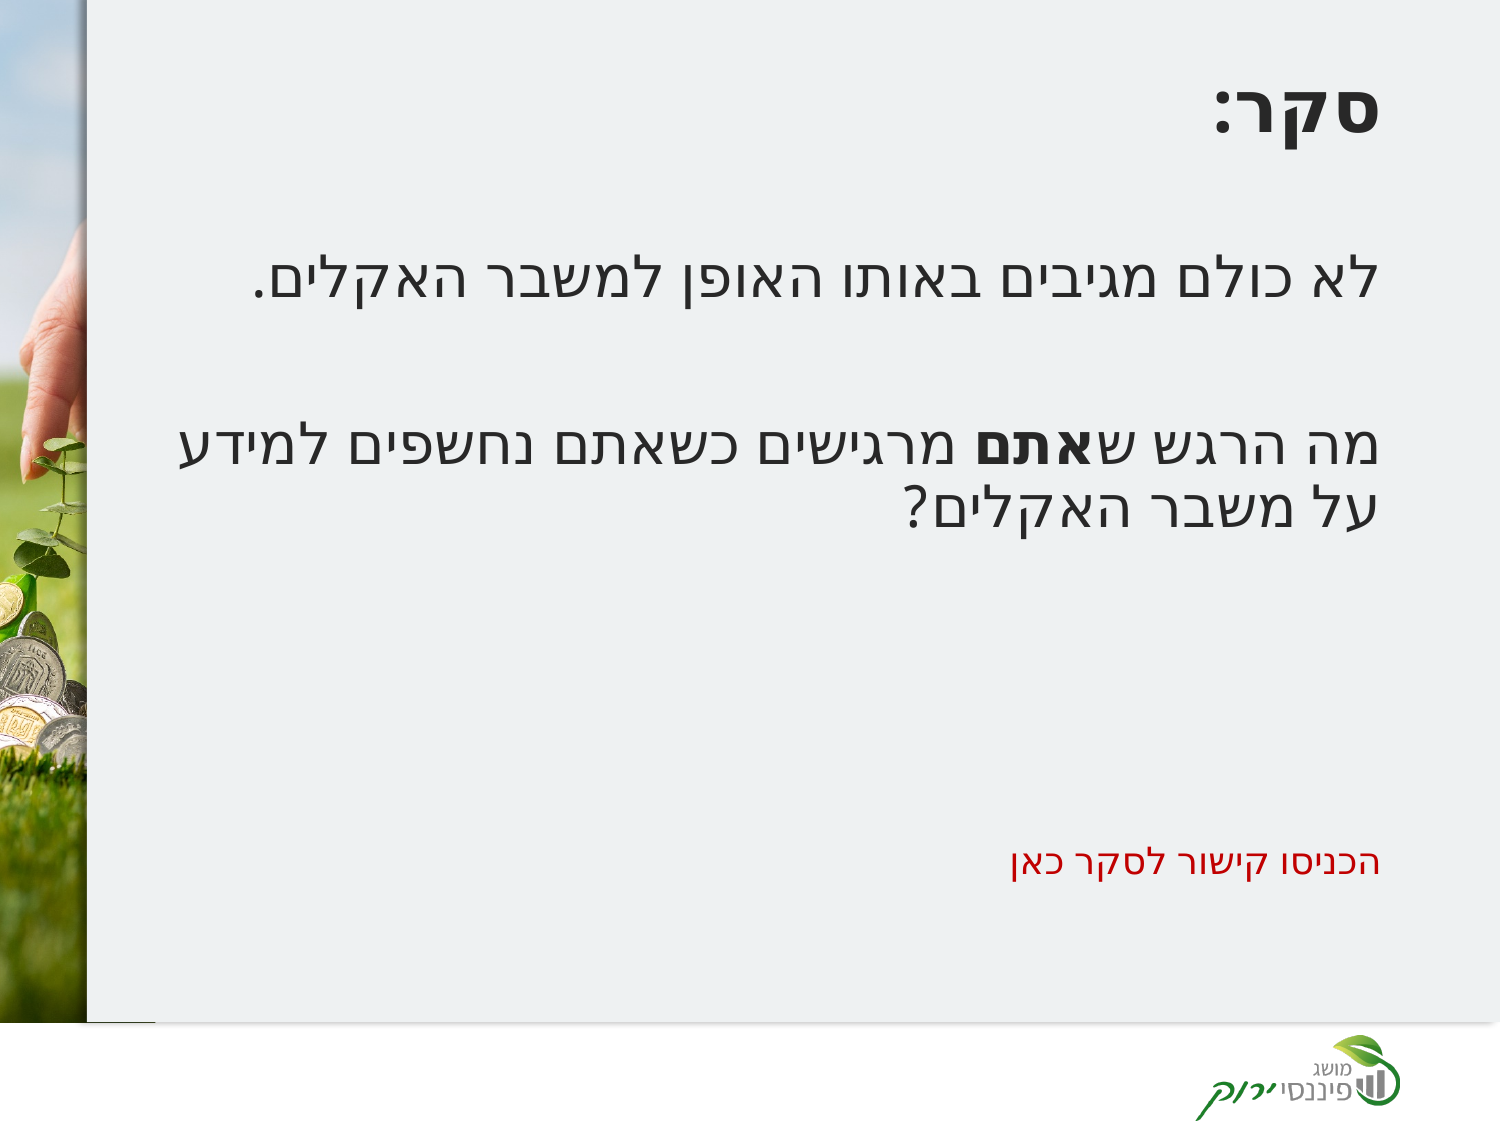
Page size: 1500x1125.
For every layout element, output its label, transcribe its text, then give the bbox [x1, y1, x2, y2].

picture [1189, 1035, 1400, 1125]
title סקר: [103, 0, 1397, 218]
list לא כולם מגיבים באותו האופן למשבר האקלים. מה הרגש שאתם מרגישים כשאתם נחשפים למידע על משבר האקלים? [103, 239, 1397, 891]
picture [0, 0, 86, 1023]
text_box הכניסו קישור לסקר כאן [168, 829, 1397, 890]
